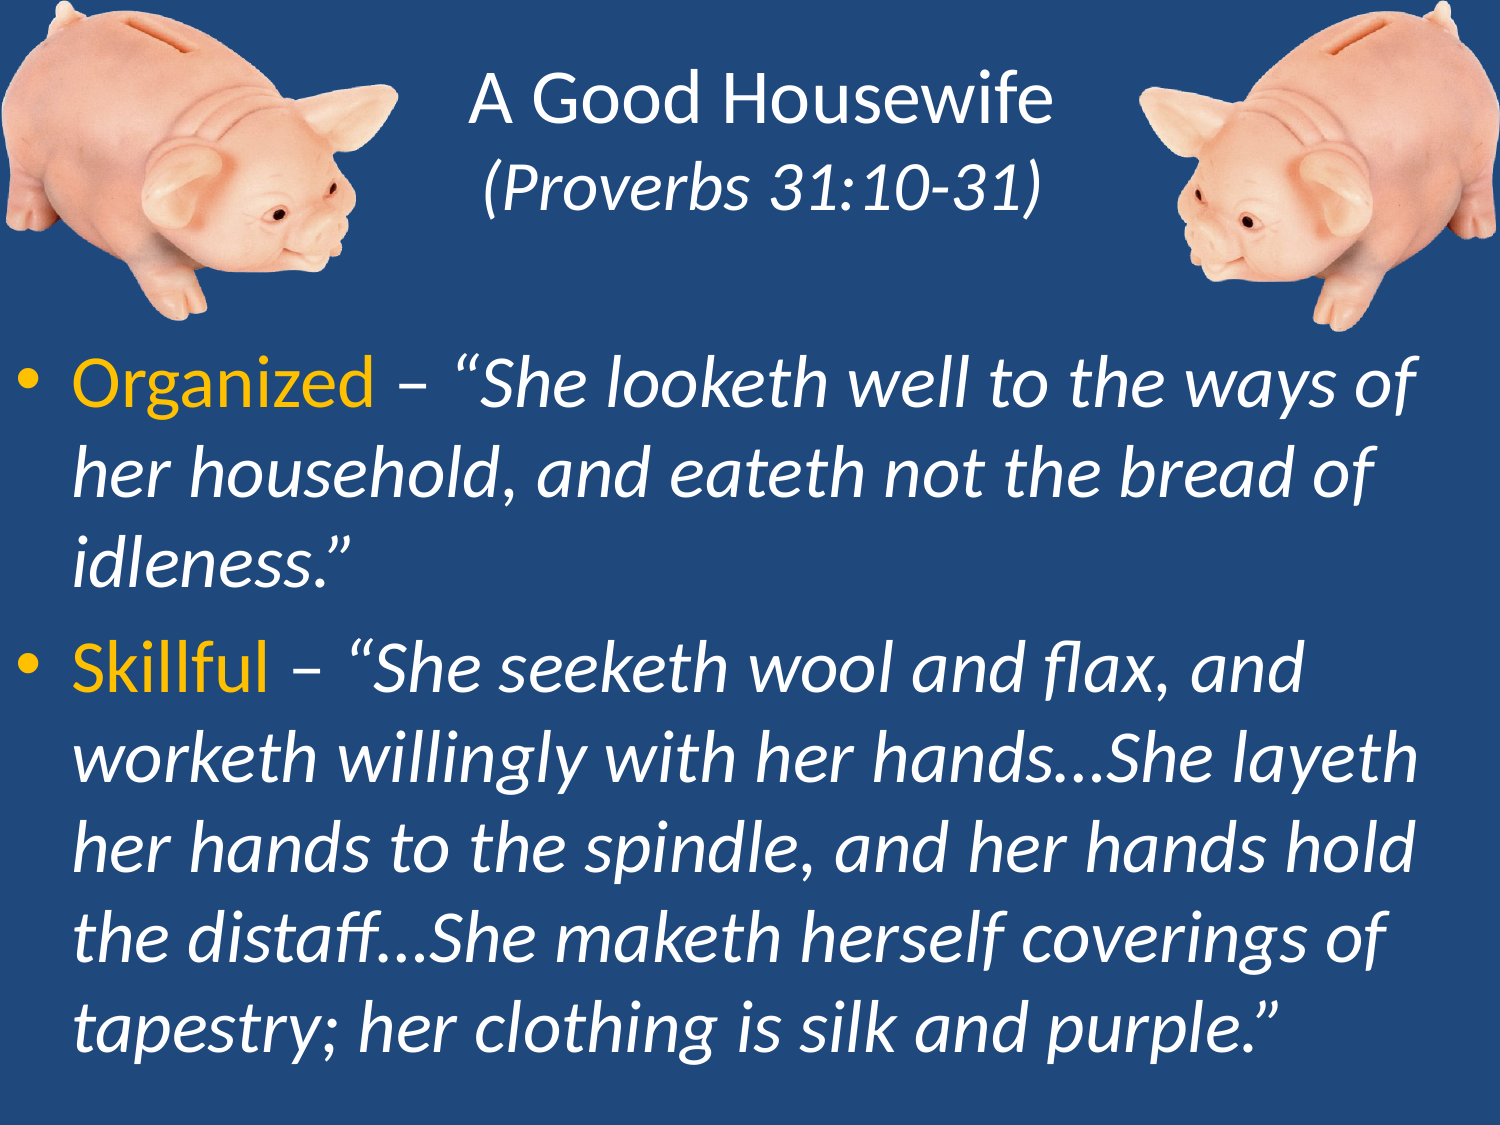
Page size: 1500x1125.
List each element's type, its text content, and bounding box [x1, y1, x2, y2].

picture [1137, 0, 1500, 334]
title A Good Housewife (Proverbs 31:10-31) [404, 37, 1132, 233]
list Organized – “She looketh well to the ways of her household, and eateth not the bread of idleness.” Skillful – “She seeketh wool and flax, and worketh willingly with her hands…She layeth her hands to the spindle, and her hands hold the distaff…She maketh herself coverings of tapestry; her clothing is silk and purple.” [0, 324, 1500, 1125]
picture [0, 0, 401, 322]
